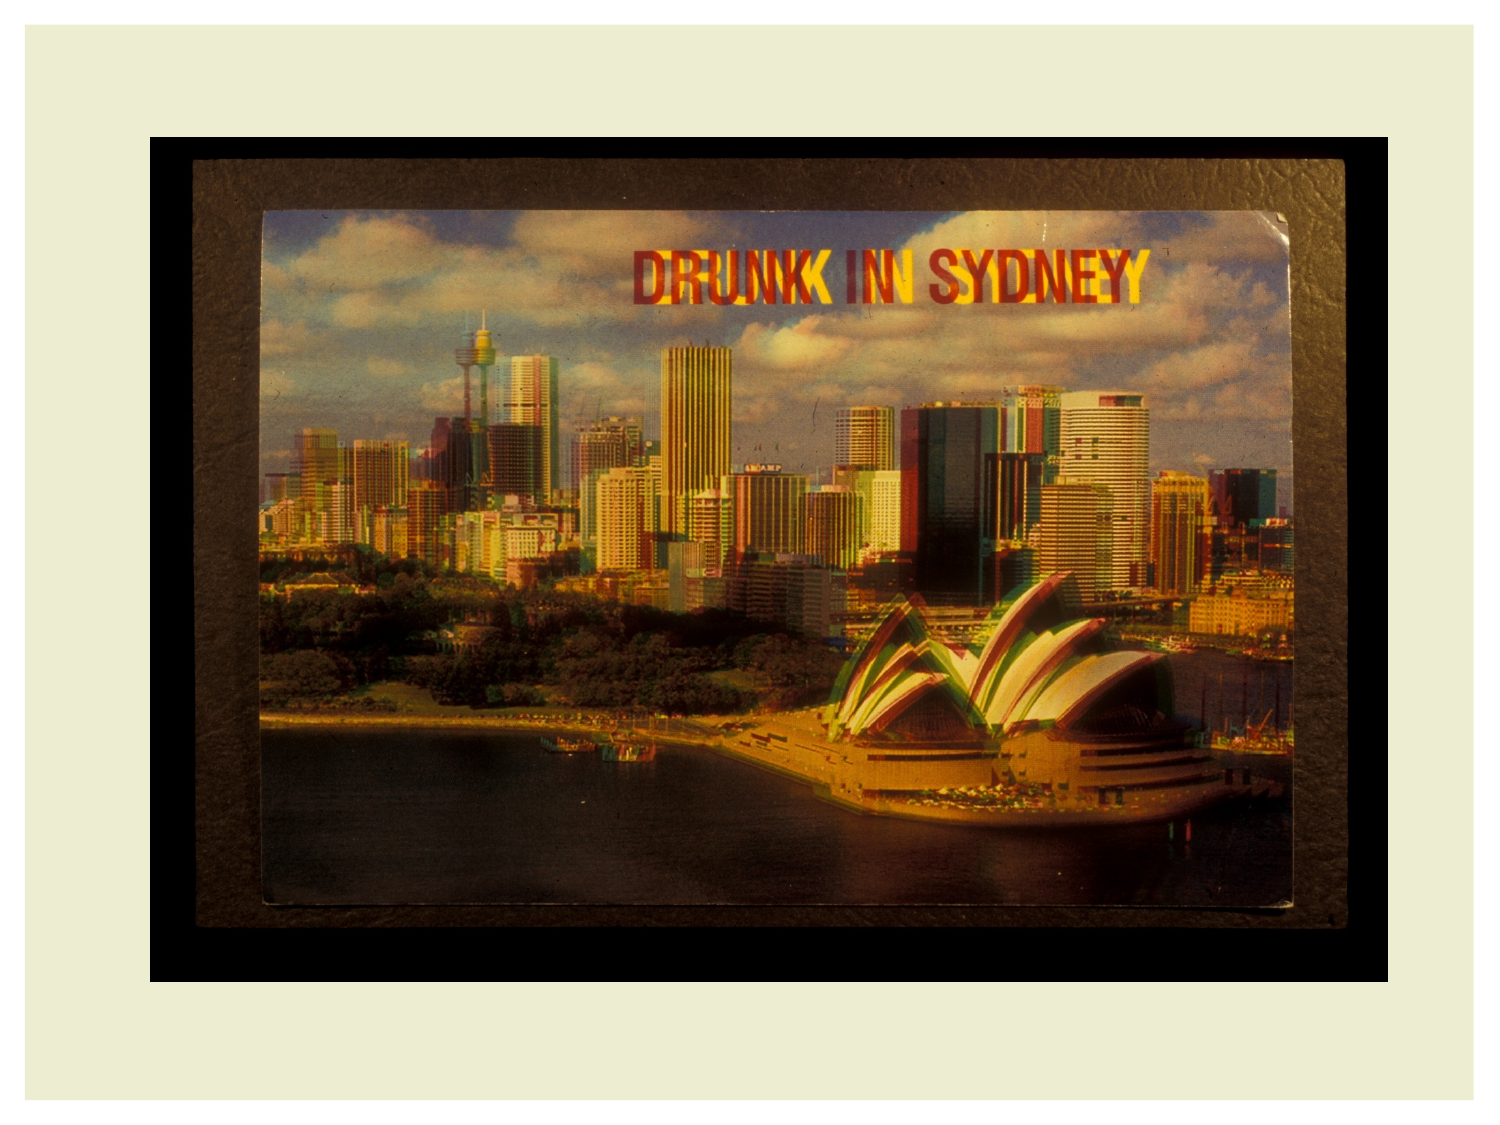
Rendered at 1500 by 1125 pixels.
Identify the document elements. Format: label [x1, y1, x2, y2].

picture [149, 137, 1388, 982]
